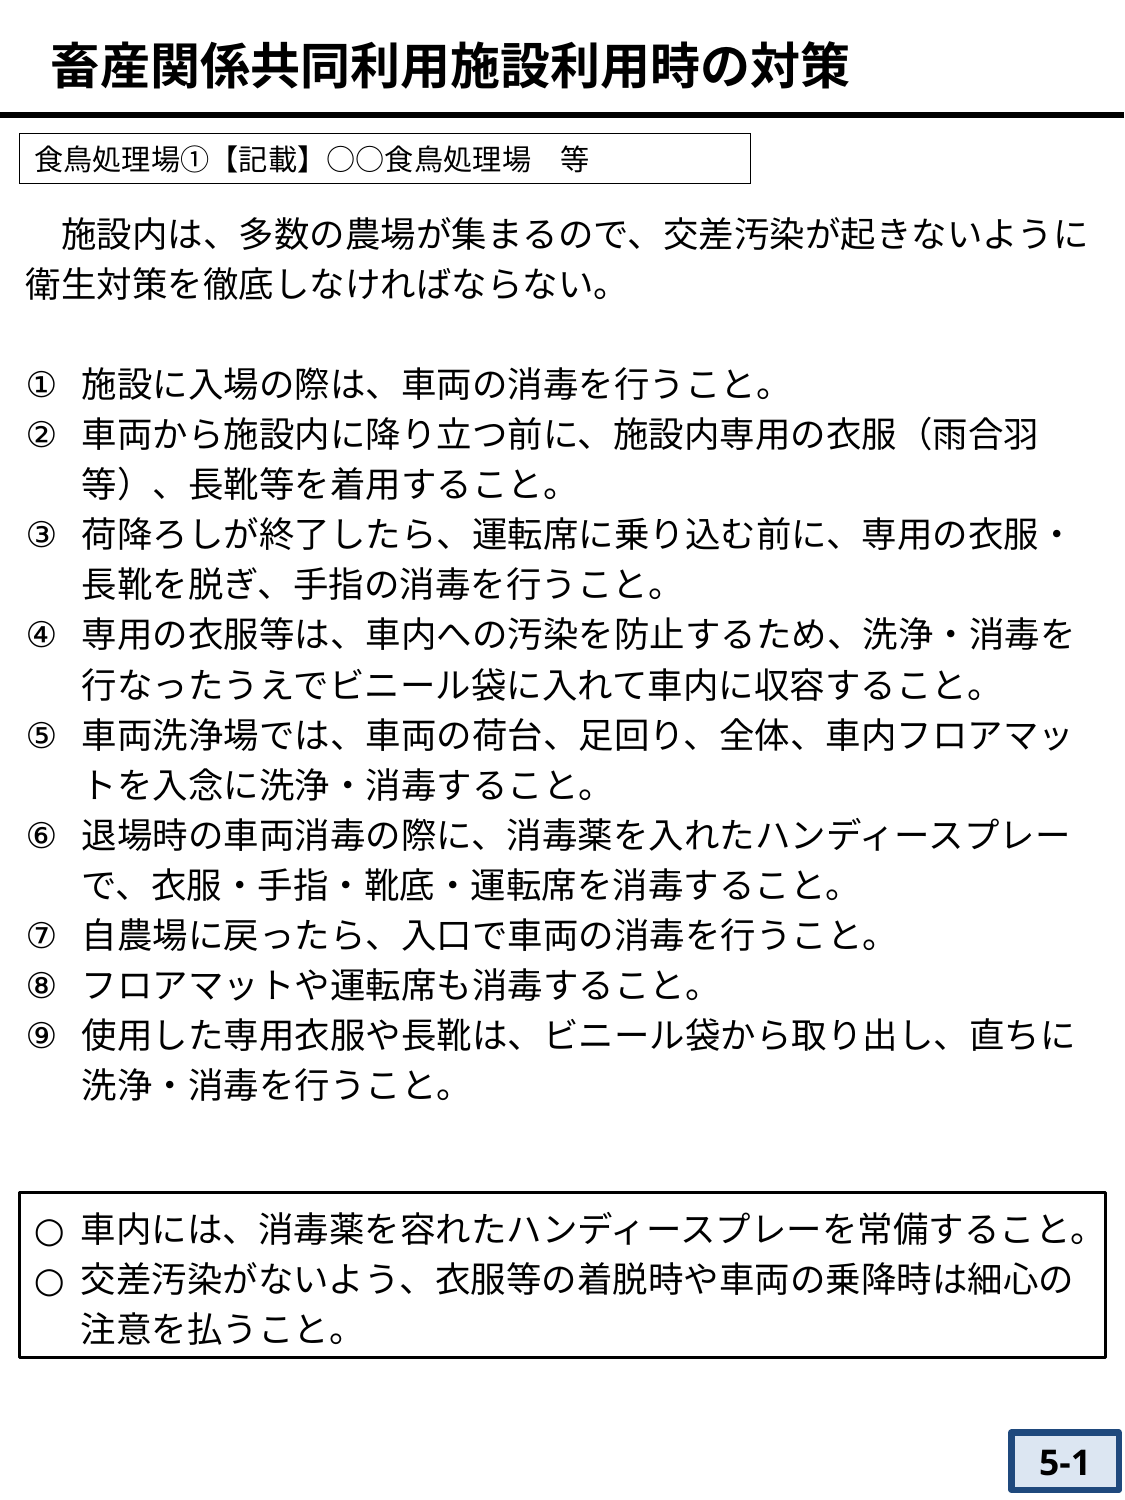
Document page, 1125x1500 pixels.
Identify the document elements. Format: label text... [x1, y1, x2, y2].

text_box 食鳥処理場①【記載】○○食鳥処理場 等 [19, 133, 751, 184]
text_box 畜産関係共同利用施設利用時の対策 [31, 25, 1012, 104]
text_box 5-1 [1011, 1432, 1119, 1490]
text_box 車内には、消毒薬を容れたハンディースプレーを常備すること。 交差汚染がないよう、衣服等の着脱時や車両の乗降時は細心の注意を払うこと。 [19, 1192, 1106, 1358]
text_box 施設内は、多数の農場が集まるので、交差汚染が起きないように 衛生対策を徹底しなければならない。 施設に入場の際は、車両の消毒を行うこと。 車両から施設内に降り立つ前に、施設内専用の衣服（雨合羽等）、長靴等を着用すること。 荷降ろしが終了したら、運転席に乗り込む前に、専用の衣服・長靴を脱ぎ、手指の消毒を行うこと。 専用の衣服等は、車内への汚染を防止するため、洗浄・消毒を行なったうえでビニール袋に入れて車内に収容すること。 車両洗浄場では、車両の荷台、足回り、全体、車内フロアマットを入念に洗浄・消毒すること。 退場時の車両消毒の際に、消毒薬を入れたハンディースプレーで、衣服・手指・靴底・運転席を消毒すること。 自農場に戻ったら、入口で車両の消毒を行うこと。 フロアマットや運転席も消毒すること。 使用した専用衣服や長靴は、ビニール袋から取り出し、直ちに洗浄・消毒を行うこと。 [10, 197, 1106, 1163]
